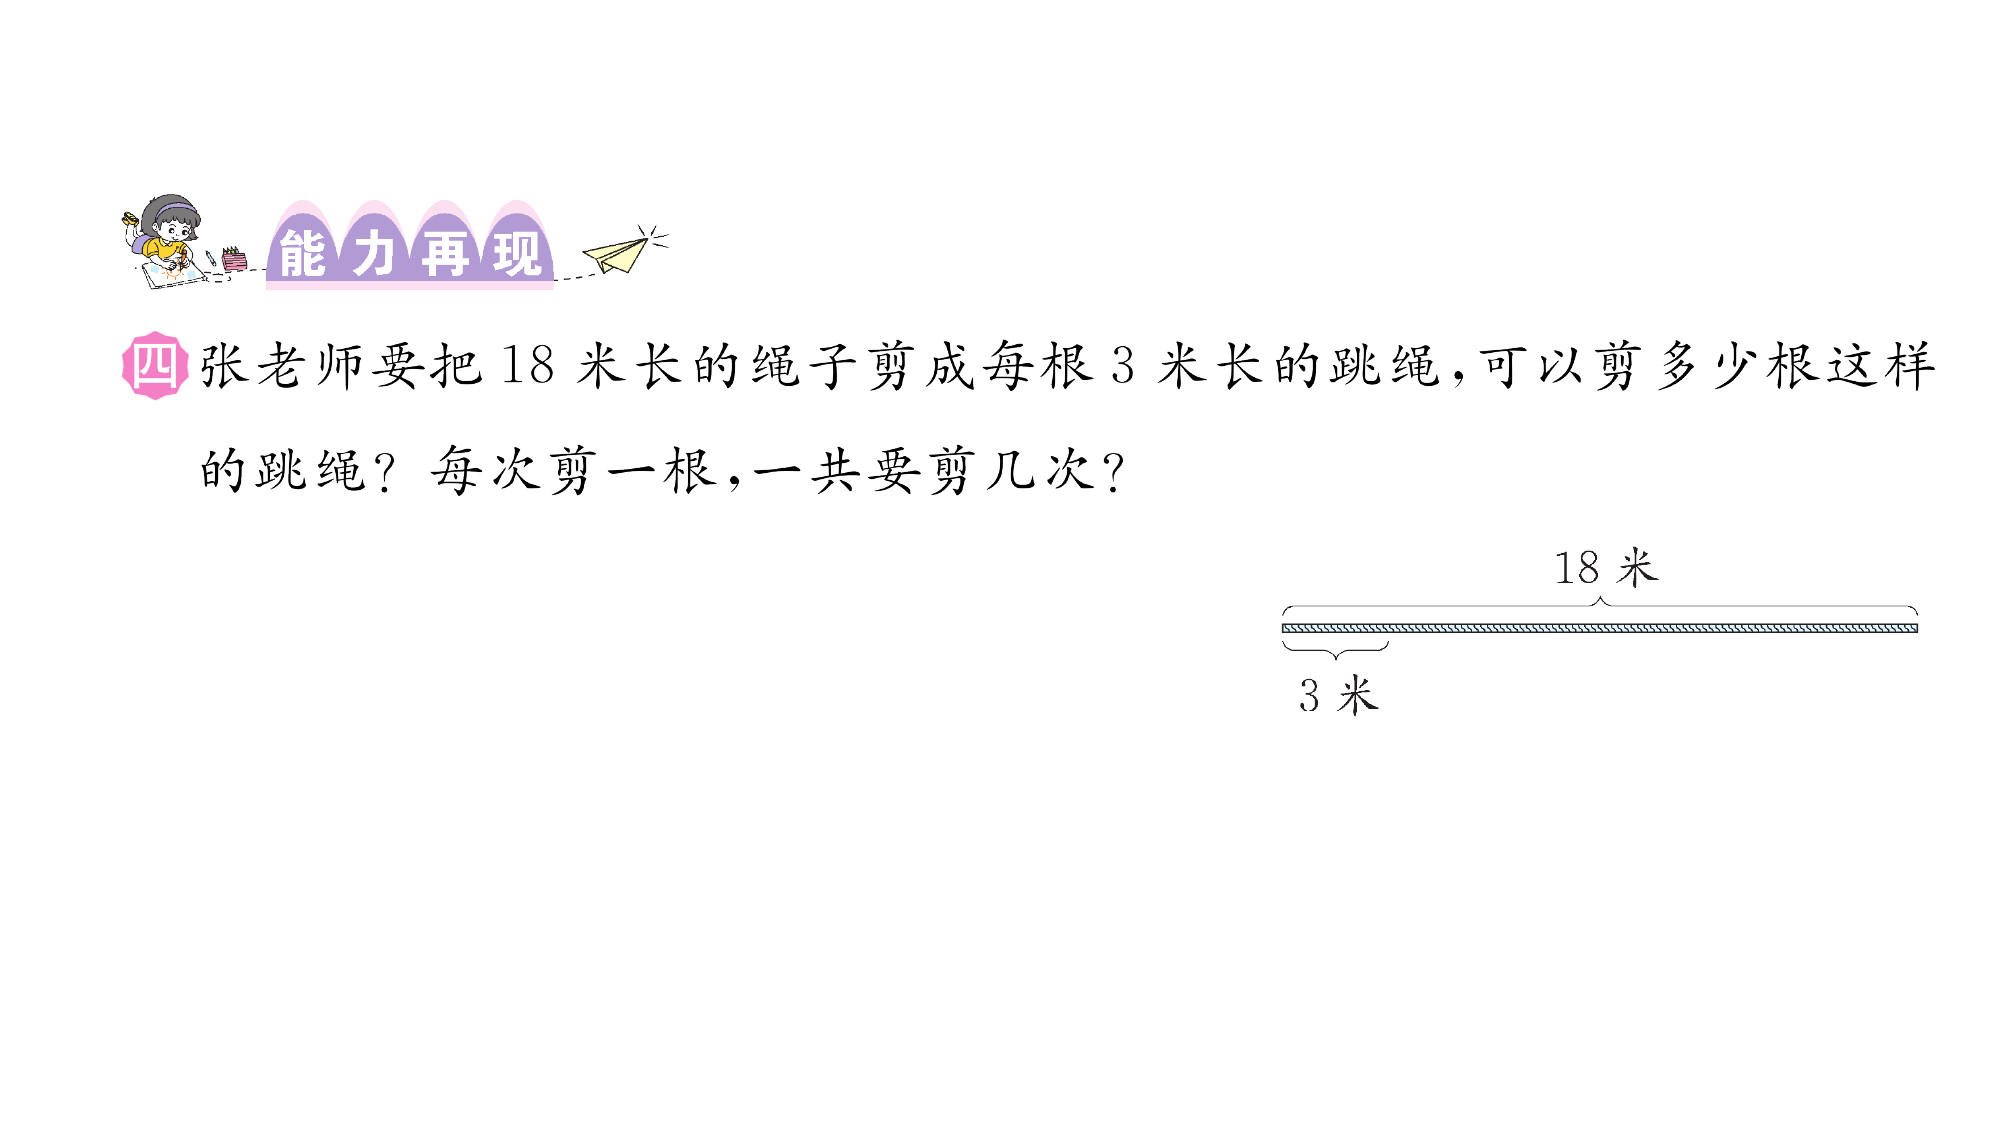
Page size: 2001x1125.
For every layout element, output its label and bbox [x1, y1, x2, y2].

picture [118, 177, 1957, 730]
